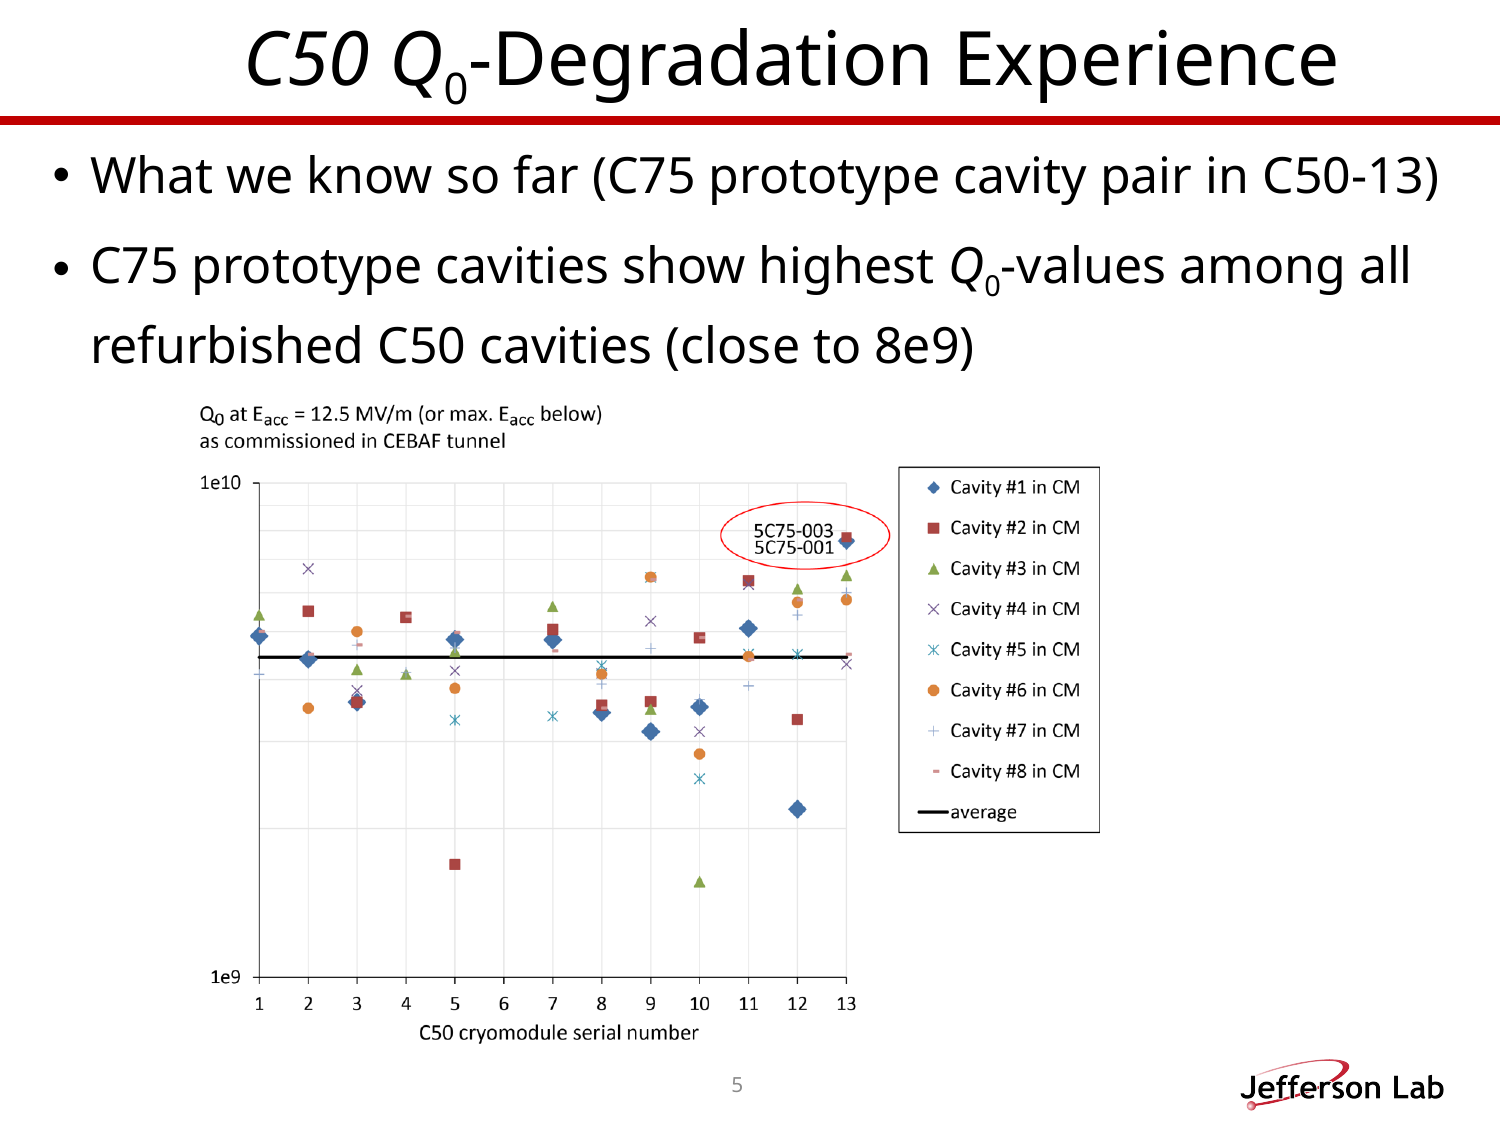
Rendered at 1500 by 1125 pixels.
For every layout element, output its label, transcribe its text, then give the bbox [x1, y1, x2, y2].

picture [1238, 1051, 1457, 1122]
slide_number 5 [693, 1060, 782, 1111]
text_box What we know so far (C75 prototype cavity pair in C50-13) [0, 143, 1500, 212]
title C50 Q0-Degradation Experience [0, 0, 1500, 117]
text_box C75 prototype cavities show highest Q0-values among all refurbished C50 cavities (close to 8e9) [0, 212, 1500, 403]
picture [199, 402, 1100, 1046]
